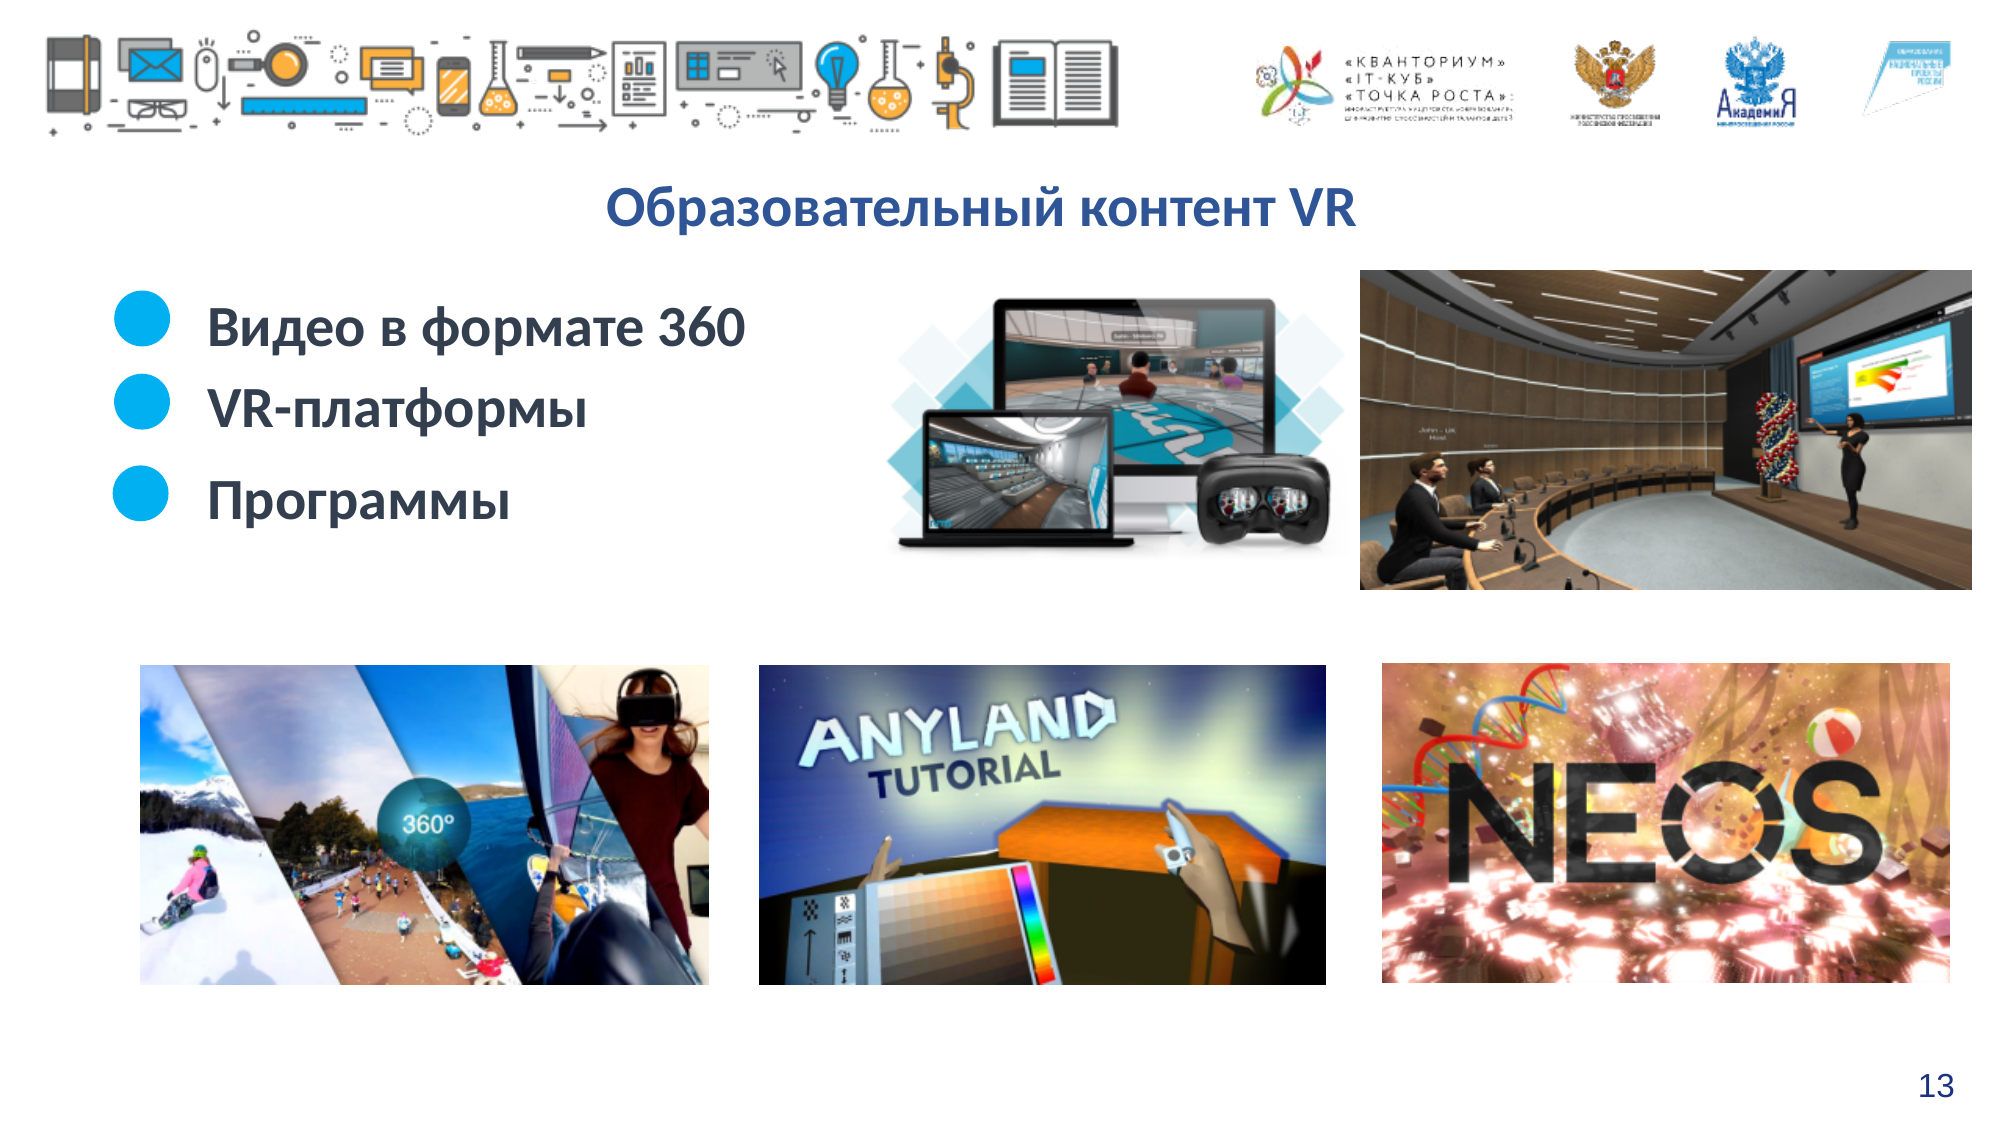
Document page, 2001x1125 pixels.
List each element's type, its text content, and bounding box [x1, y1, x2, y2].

picture [1570, 40, 1660, 126]
text_box [113, 289, 172, 348]
text_box [113, 372, 171, 431]
picture [1382, 663, 1950, 983]
picture [140, 665, 709, 985]
picture [1849, 29, 1959, 132]
picture [759, 665, 1326, 985]
text_box Образовательный контент VR [91, 153, 1899, 245]
picture [872, 267, 1973, 593]
text_box Видео в формате 360 [192, 274, 872, 366]
text_box Программы [192, 446, 872, 539]
text_box VR-платформы [192, 366, 743, 446]
picture [1256, 46, 1525, 126]
picture [1705, 32, 1804, 132]
picture [24, 21, 1131, 148]
text_box [111, 464, 170, 523]
